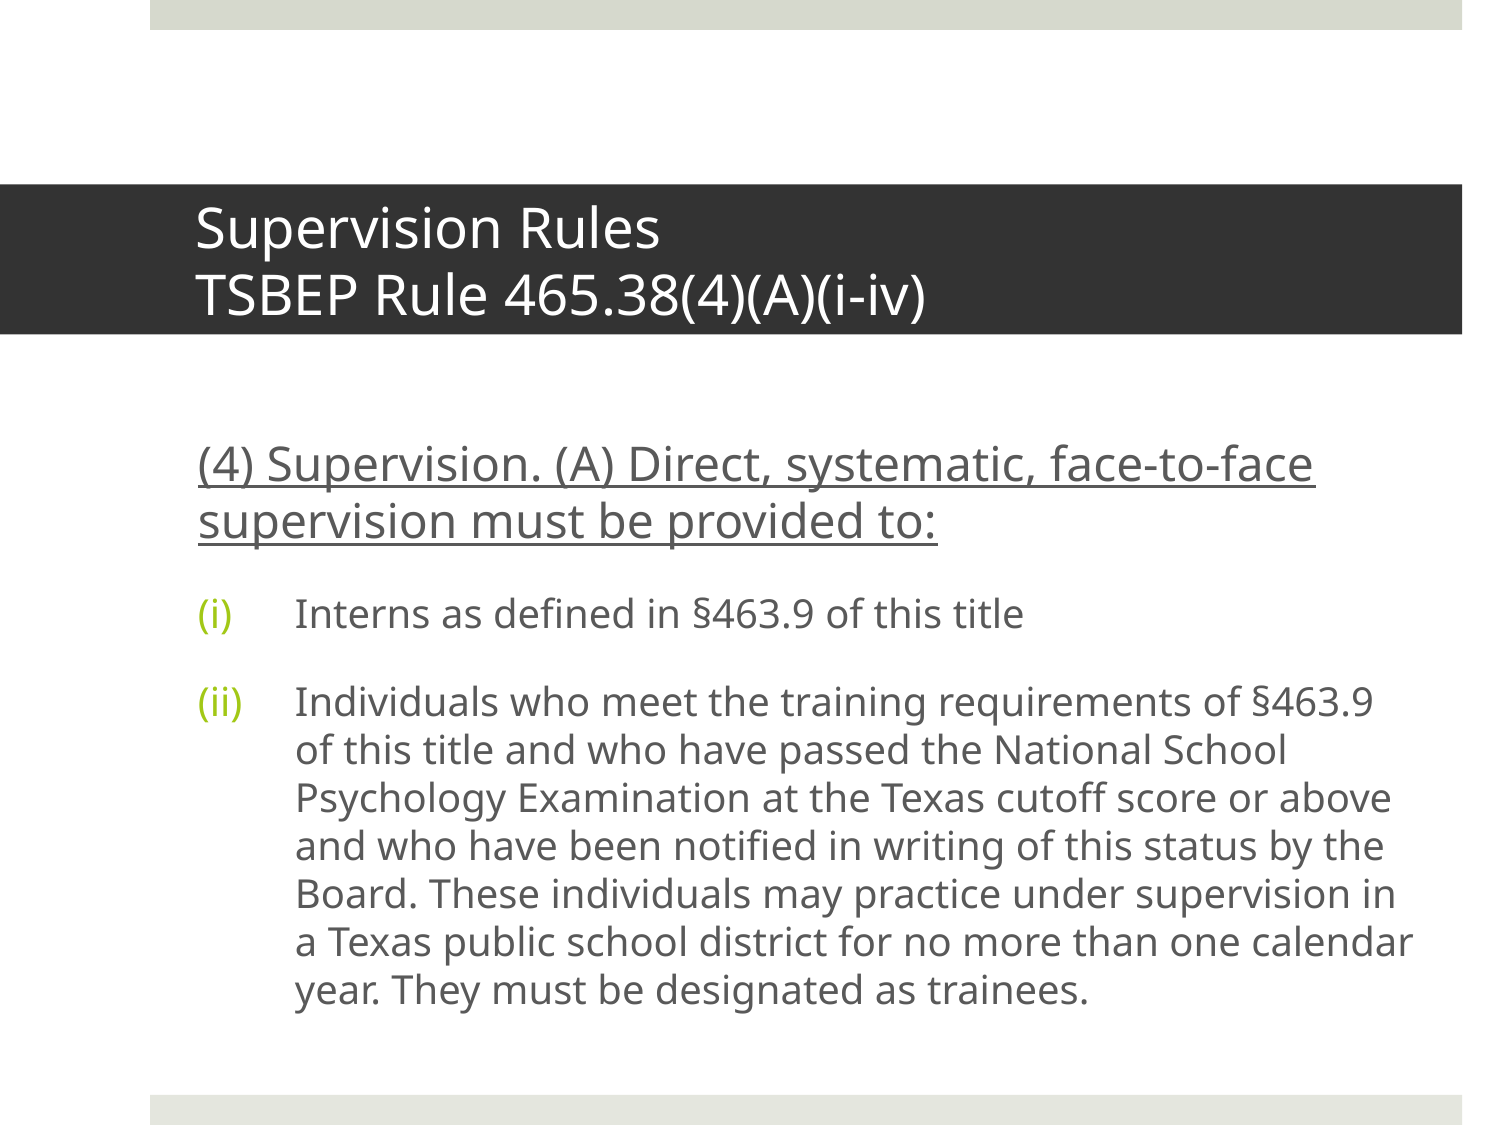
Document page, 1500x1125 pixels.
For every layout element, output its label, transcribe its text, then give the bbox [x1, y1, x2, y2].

title Supervision Rules TSBEP Rule 465.38(4)(A)(i-iv) [0, 184, 1463, 335]
list (4) Supervision. (A) Direct, systematic, face-to-face supervision must be provided to: Interns as defined in §463.9 of this title Individuals who meet the training requirements of §463.9 of this title and who have passed the National School Psychology Examination at the Texas cutoff score or above and who have been notified in writing of this status by the Board. These individuals may practice under supervision in a Texas public school district for no more than one calendar year. They must be designated as trainees. [182, 425, 1432, 1028]
